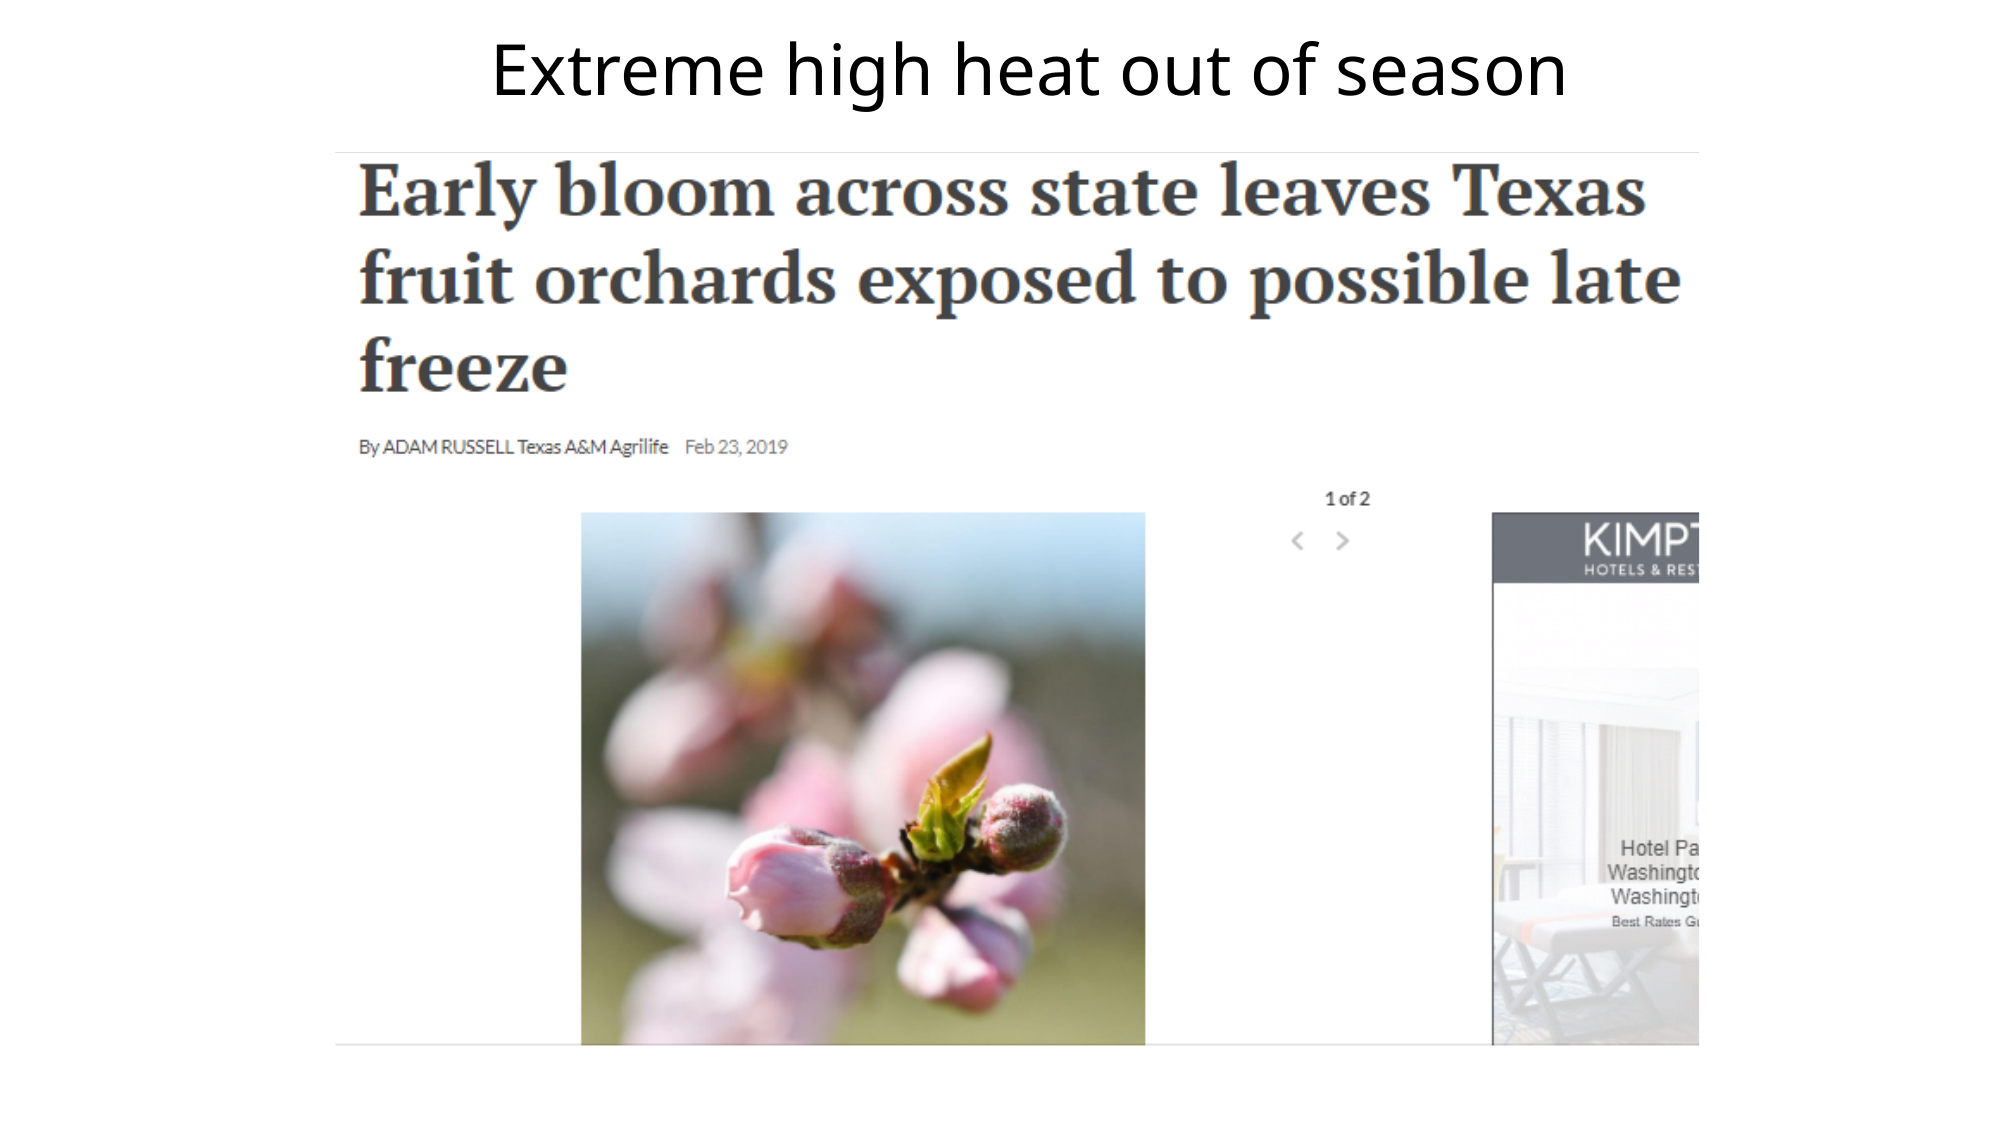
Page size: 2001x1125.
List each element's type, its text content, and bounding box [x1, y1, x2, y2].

title Extreme high heat out of season [475, 17, 1601, 127]
picture [335, 152, 1700, 1050]
